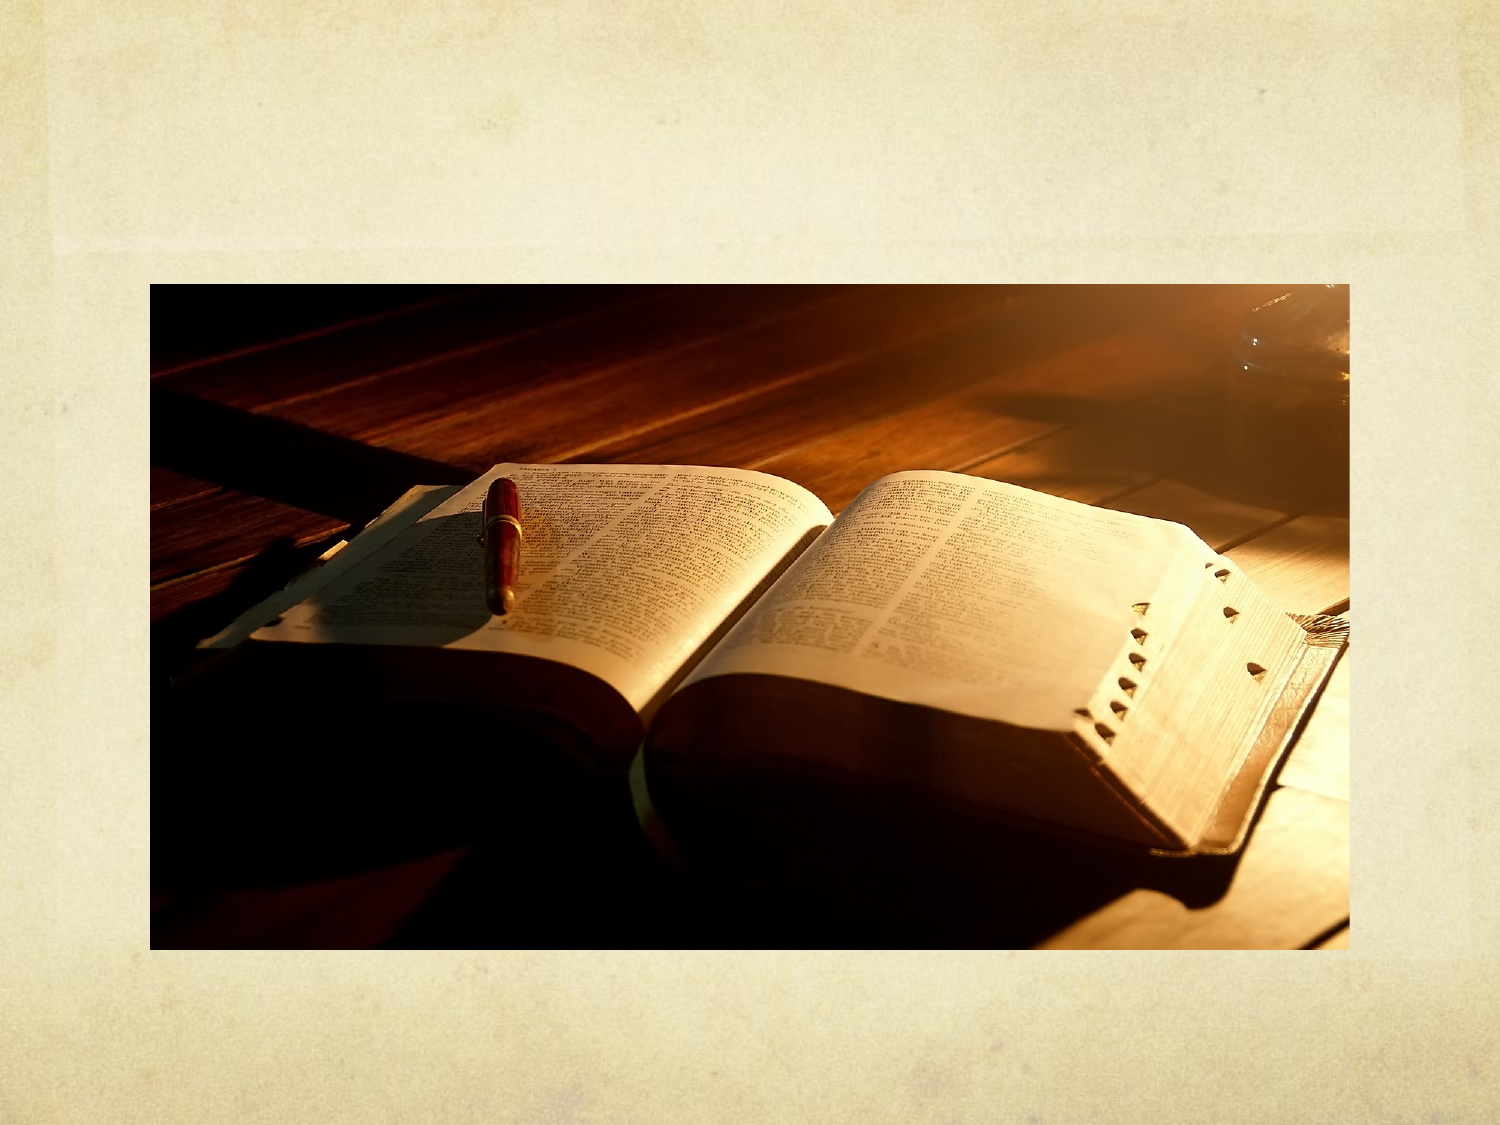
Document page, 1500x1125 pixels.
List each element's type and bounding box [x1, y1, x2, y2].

picture [0, 0, 1500, 1125]
list [149, 284, 1351, 951]
